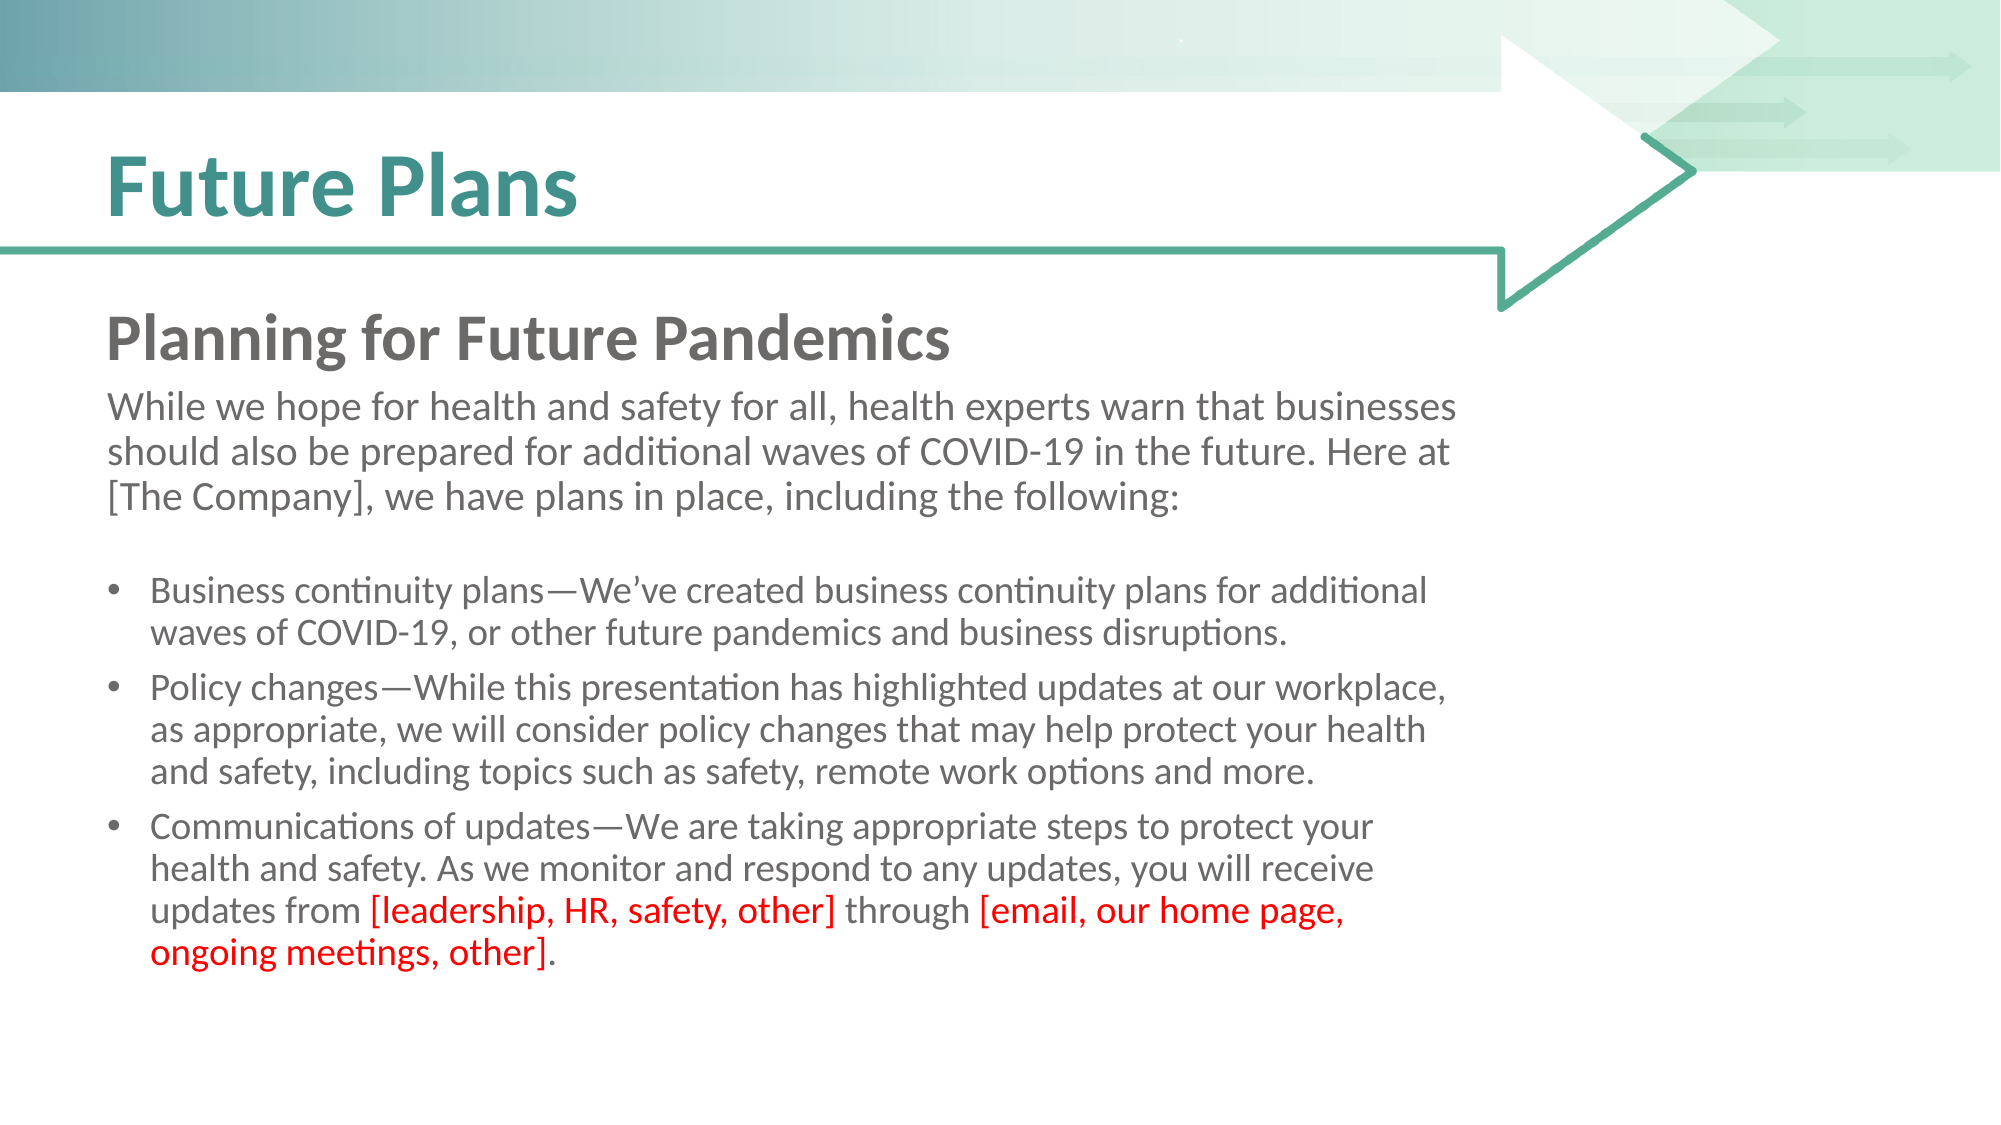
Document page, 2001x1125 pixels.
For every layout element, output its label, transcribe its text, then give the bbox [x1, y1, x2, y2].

title Future Plans [92, 129, 1818, 267]
list Planning for Future Pandemics [92, 295, 1492, 381]
text_box While we hope for health and safety for all, health experts warn that businesses should also be prepared for additional waves of COVID-19 in the future. Here at [The Company], we have plans in place, including the following: [92, 376, 1491, 528]
picture [0, 0, 2001, 1125]
list Business continuity plans—We’ve created business continuity plans for additional waves of COVID-19, or other future pandemics and business disruptions. Policy changes—While this presentation has highlighted updates at our workplace, as appropriate, we will consider policy changes that may help protect your health and safety, including topics such as safety, remote work options and more. Communications of updates—We are taking appropriate steps to protect your health and safety. As we monitor and respond to any updates, you will receive updates from [leadership, HR, safety, other] through [email, our home page, ongoing meetings, other]. [92, 562, 1492, 1014]
